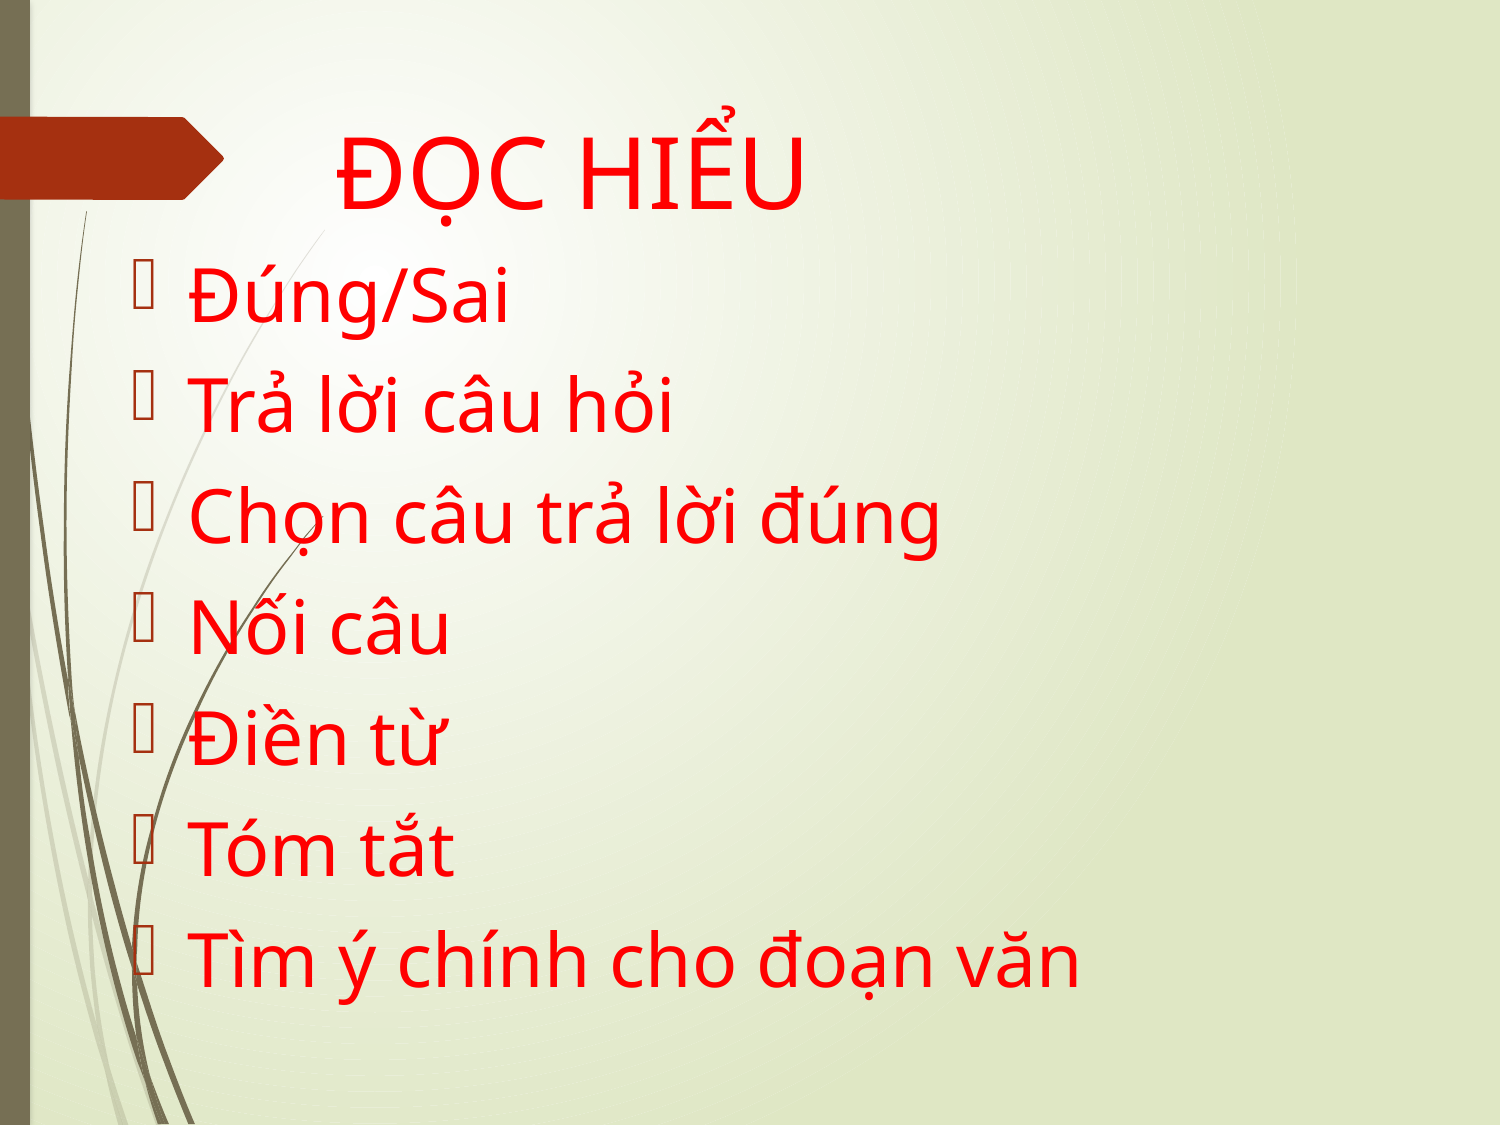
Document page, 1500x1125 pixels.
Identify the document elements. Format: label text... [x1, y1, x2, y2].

list Đúng/Sai Trả lời câu hỏi Chọn câu trả lời đúng Nối câu Điền từ Tóm tắt Tìm ý chính cho đoạn văn [116, 239, 1428, 1024]
title ĐỌC HIỂU [319, 102, 1400, 239]
